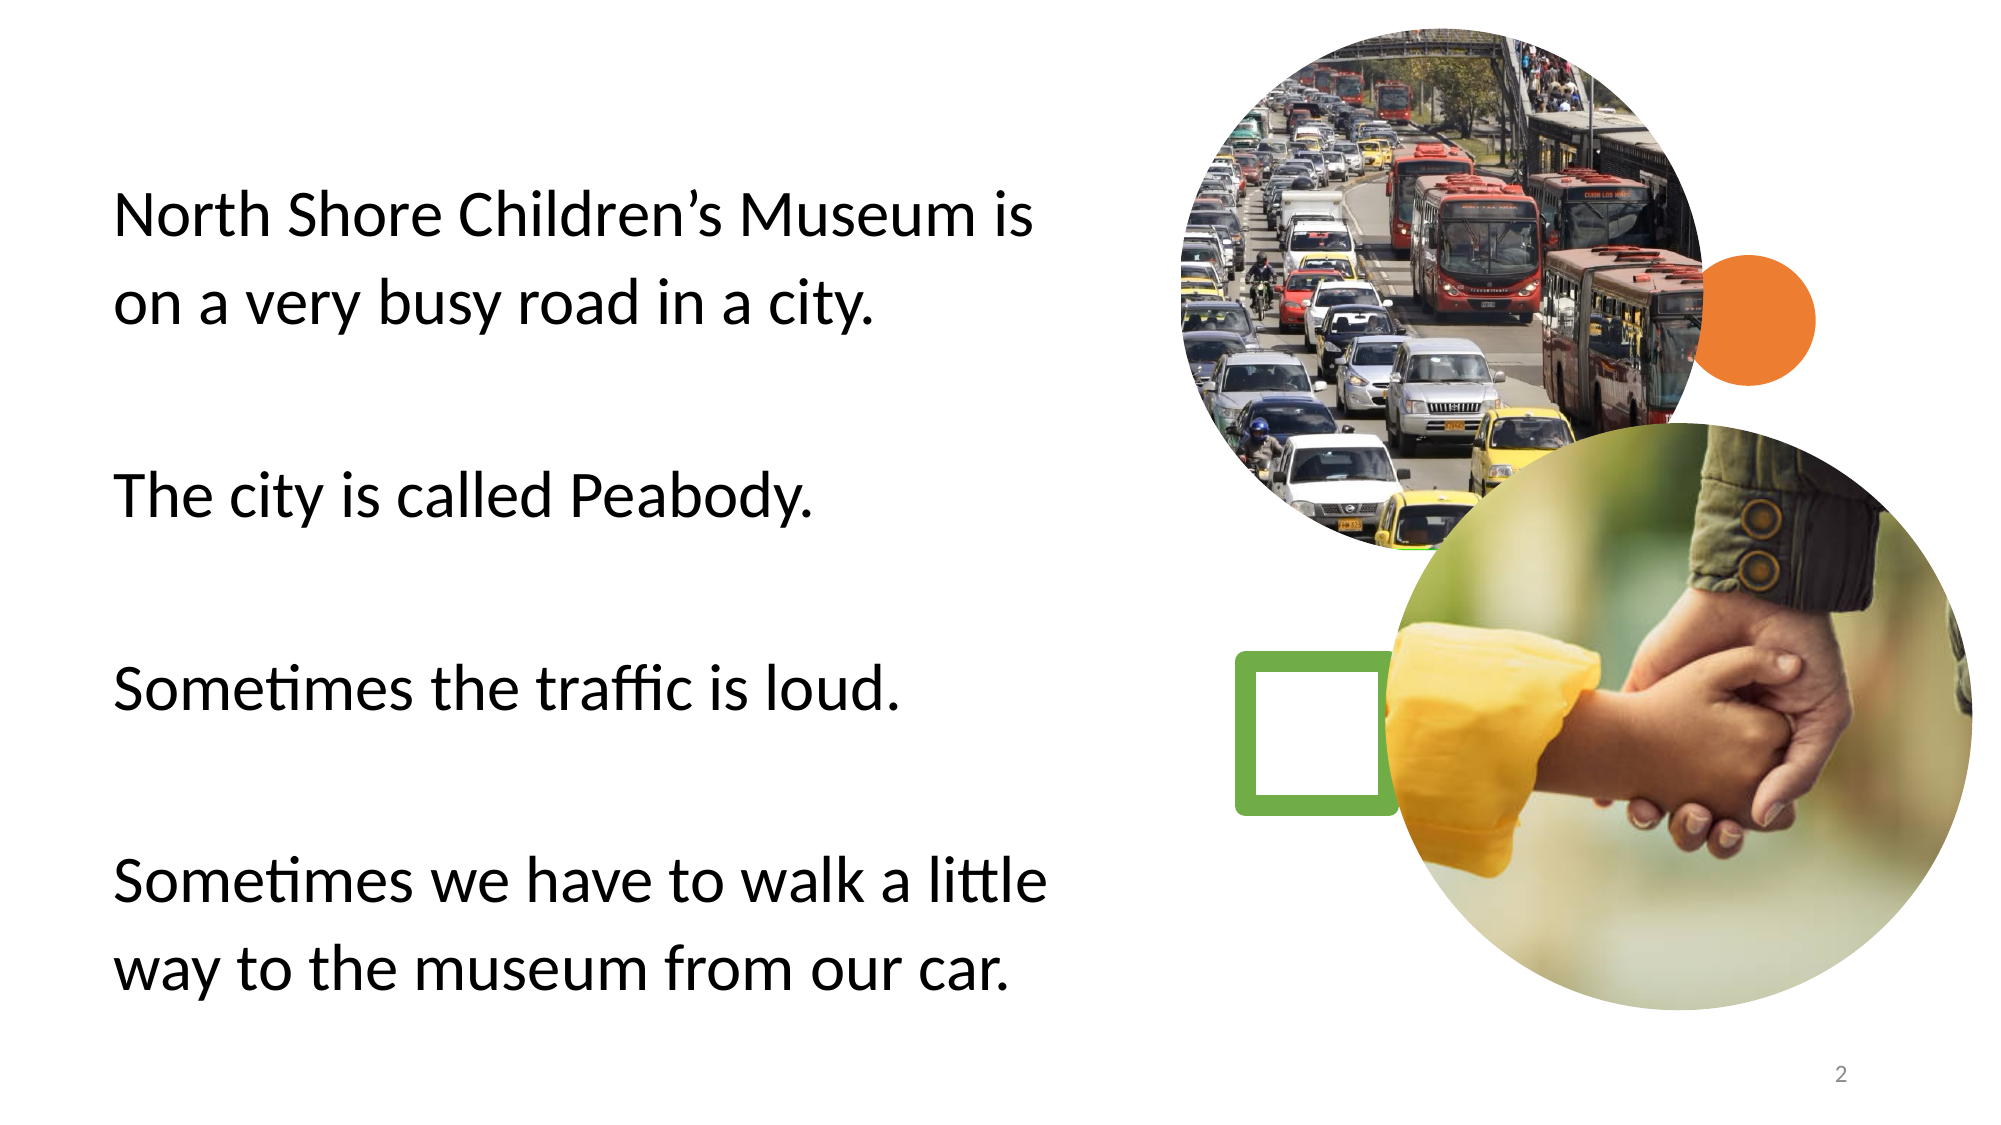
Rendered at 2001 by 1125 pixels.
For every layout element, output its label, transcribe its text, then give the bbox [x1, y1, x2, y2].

picture [1181, 28, 1973, 1011]
list North Shore Children’s Museum is on a very busy road in a city. The city is called Peabody. Sometimes the traffic is loud. Sometimes we have to walk a little way to the museum from our car. [98, 154, 1090, 1043]
slide_number 2 [1412, 1042, 1863, 1103]
